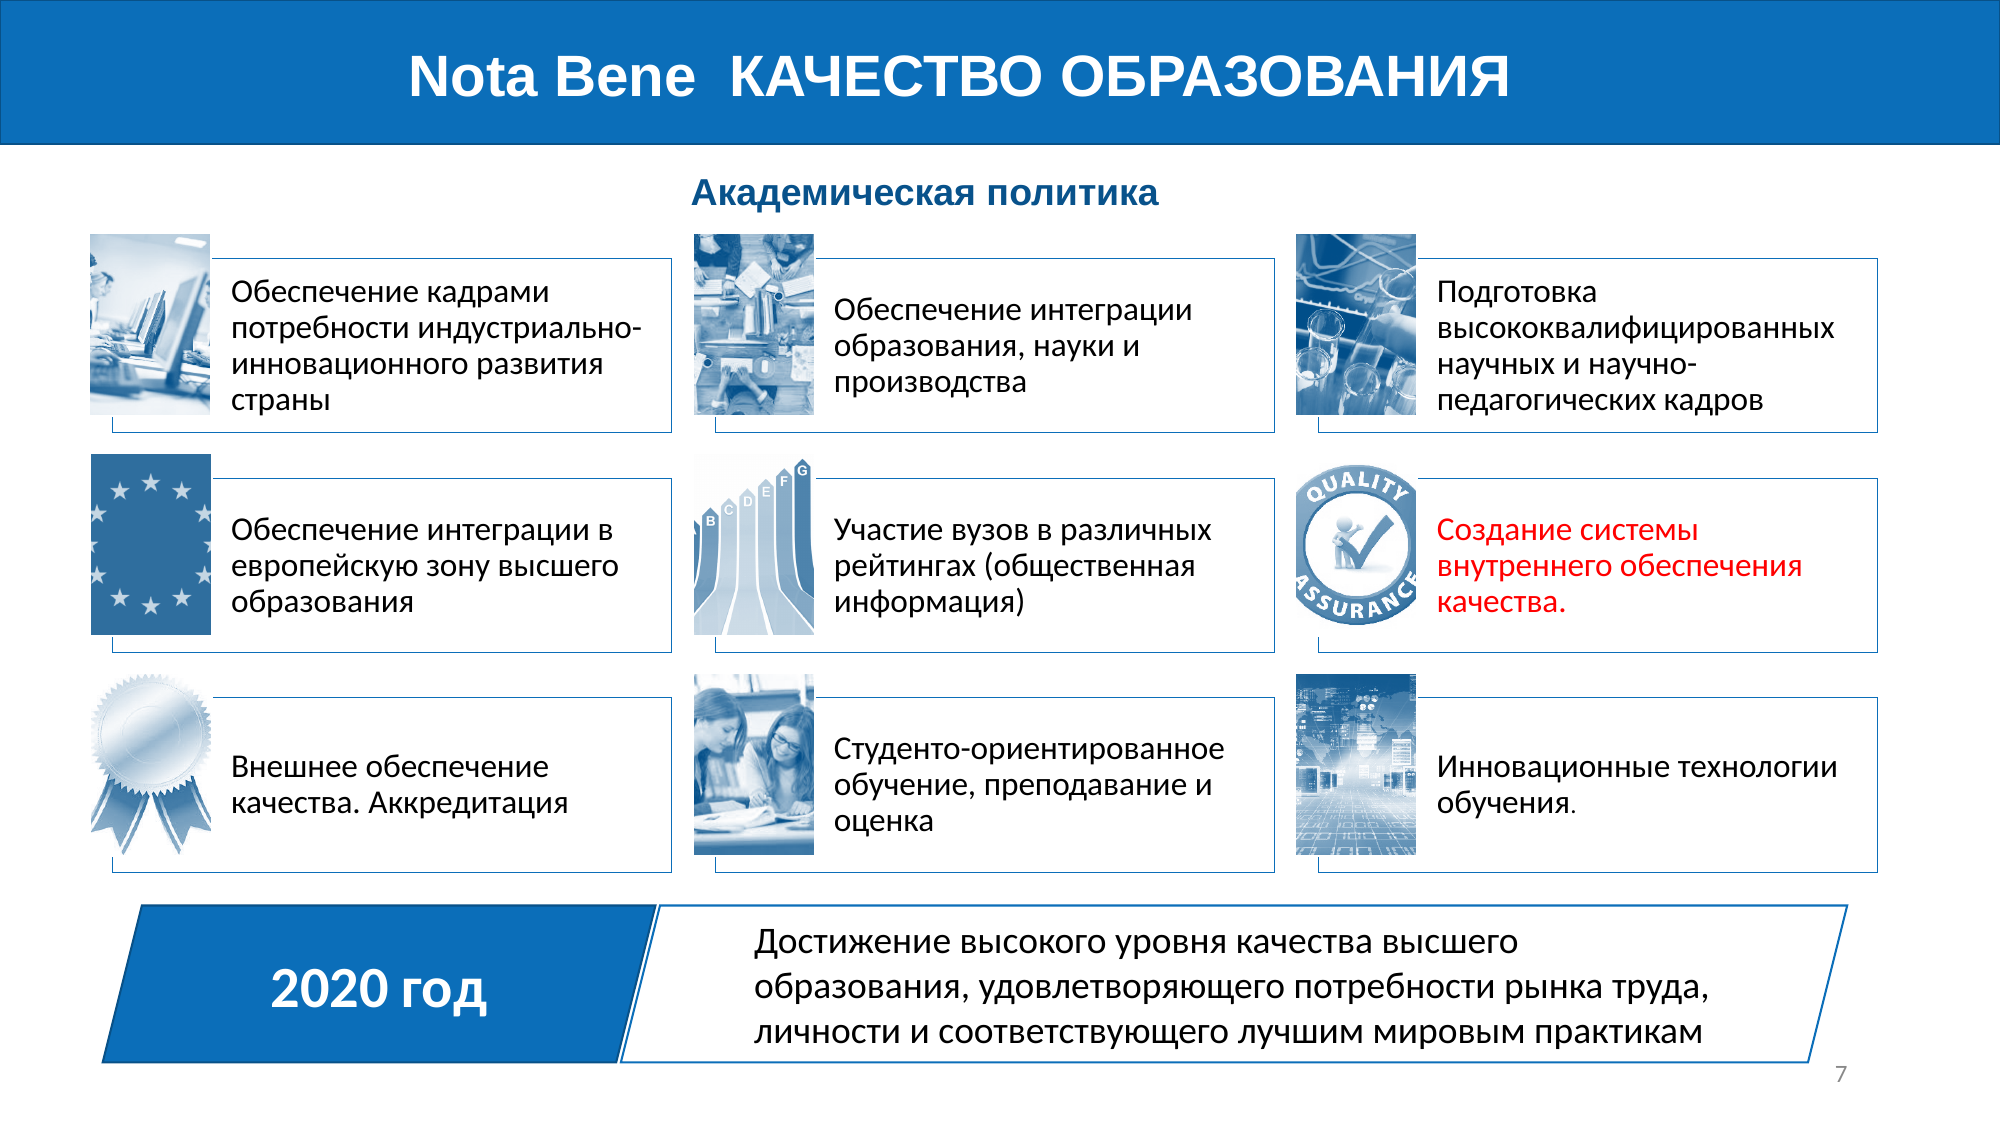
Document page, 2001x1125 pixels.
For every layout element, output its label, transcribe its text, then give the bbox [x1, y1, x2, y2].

text_box [0, 0, 2000, 145]
text_box 2020 год [101, 904, 657, 1064]
text_box Достижение высокого уровня качества высшего образования, удовлетворяющего потребности рынка труда, личности и соответствующего лучшим мировым практикам [619, 904, 1849, 1064]
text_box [88, 227, 1878, 878]
text_box Академическая политика [675, 160, 1174, 221]
text_box Nota Bene КАЧЕСТВО ОБРАЗОВАНИЯ [83, 30, 1837, 116]
slide_number 7 [1412, 1042, 1863, 1103]
